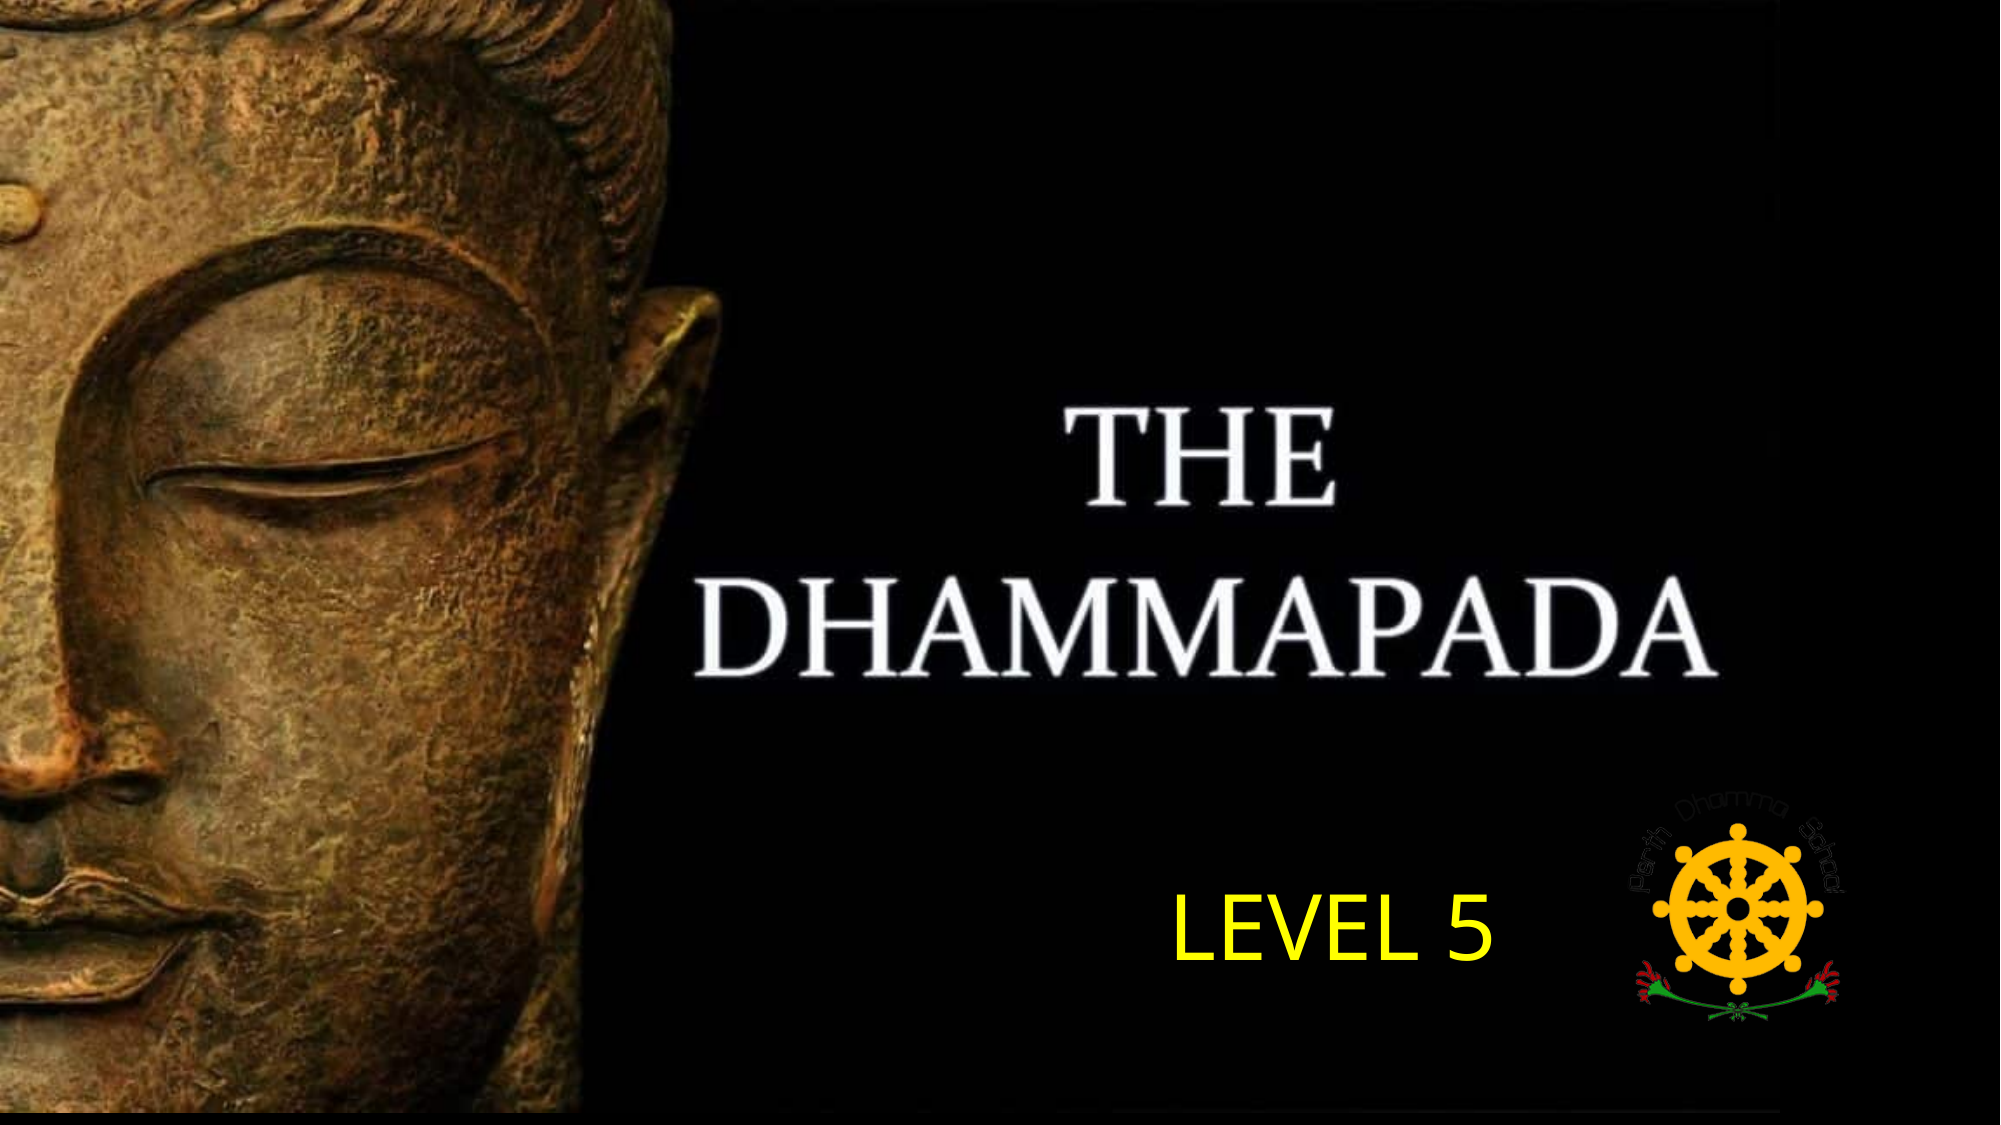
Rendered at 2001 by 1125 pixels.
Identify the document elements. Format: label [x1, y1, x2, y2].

list [0, 0, 1780, 1113]
picture [1625, 787, 1847, 1025]
